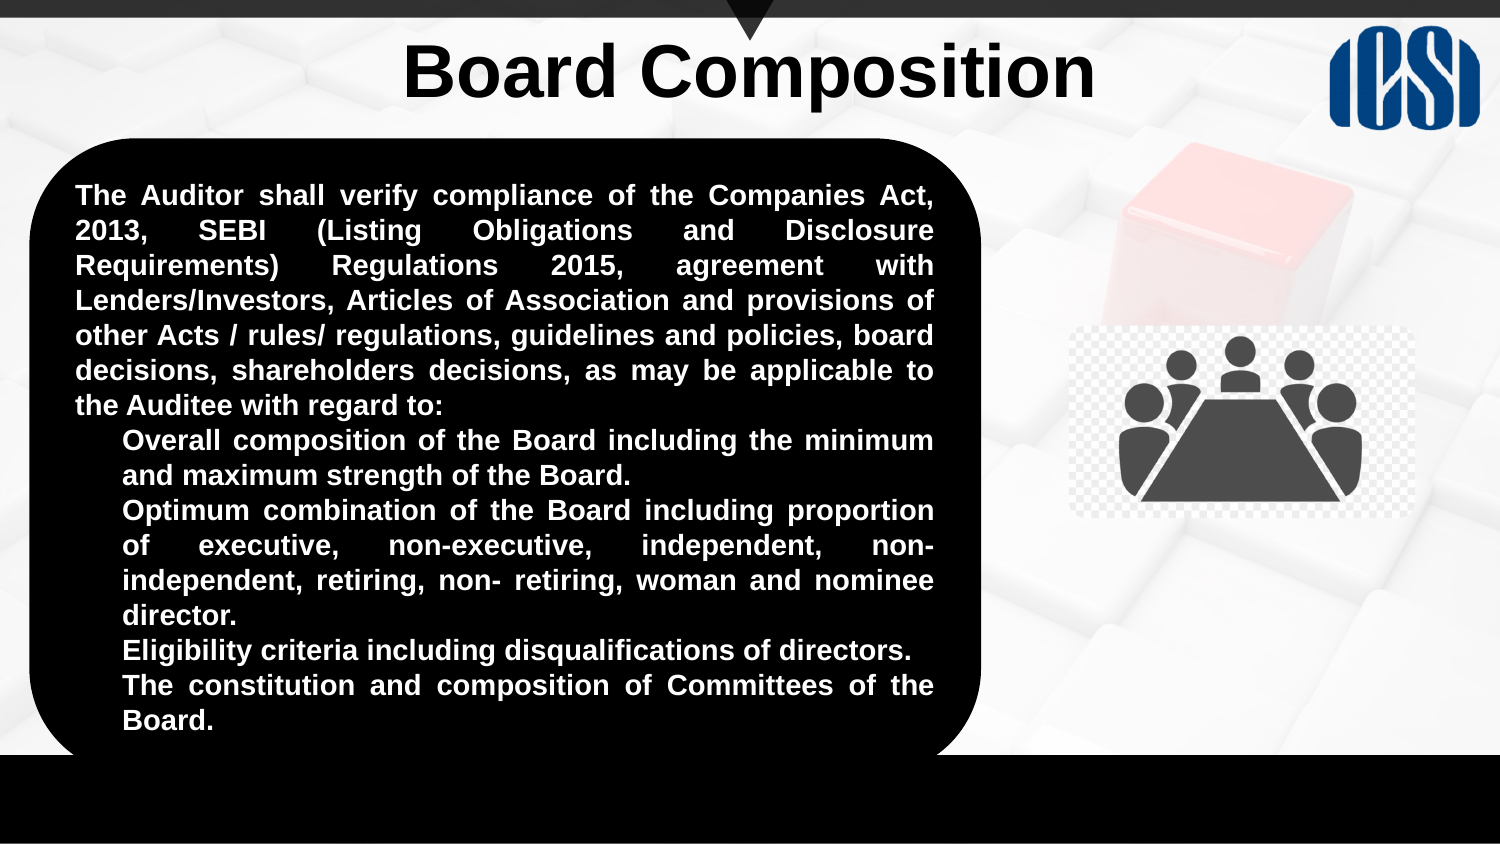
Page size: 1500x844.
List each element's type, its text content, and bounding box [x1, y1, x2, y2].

text_box The Auditor shall verify compliance of the Companies Act, 2013, SEBI (Listing Obligations and Disclosure Requirements) Regulations 2015, agreement with Lenders/Investors, Articles of Association and provisions of other Acts / rules/ regulations, guidelines and policies, board decisions, shareholders decisions, as may be applicable to the Auditee with regard to: Overall composition of the Board including the minimum and maximum strength of the Board. Optimum combination of the Board including proportion of executive, non-executive, independent, non-independent, retiring, non- retiring, woman and nominee director. Eligibility criteria including disqualifications of directors. The constitution and composition of Committees of the Board. [29, 138, 982, 775]
title Board Composition [0, 19, 1307, 115]
picture [0, 0, 1500, 755]
